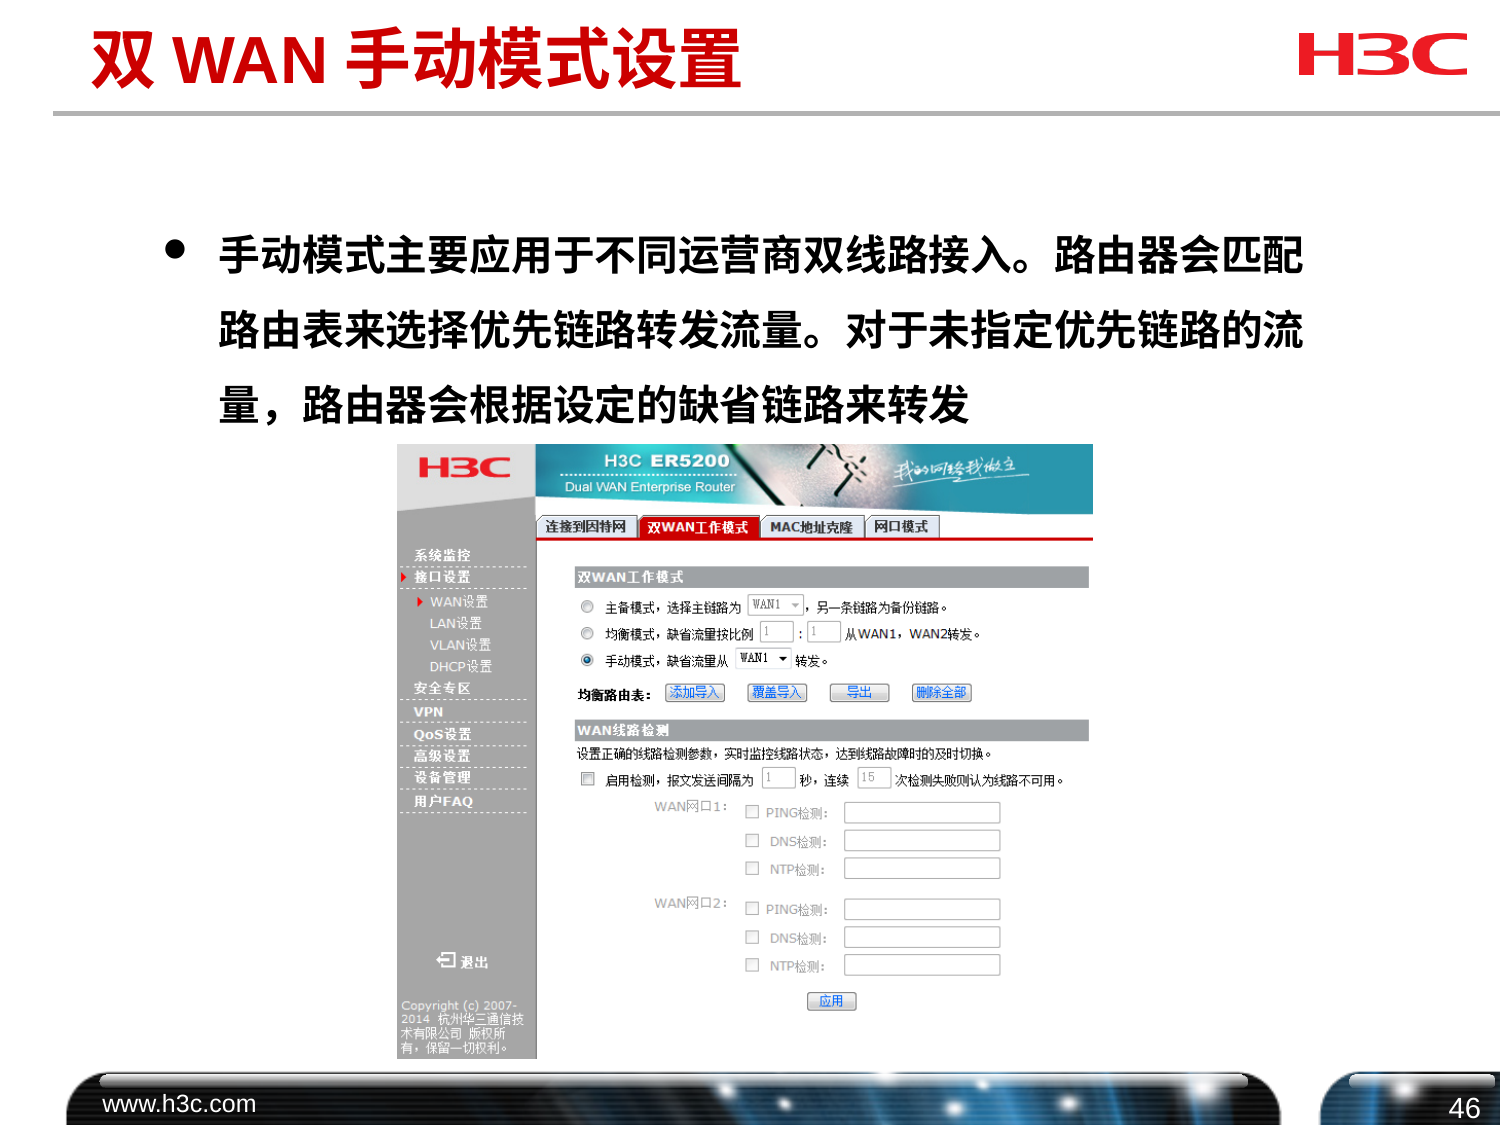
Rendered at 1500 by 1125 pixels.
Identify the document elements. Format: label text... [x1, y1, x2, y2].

title 双WAN手动模式设置 [75, 7, 1263, 108]
picture [50, 444, 1500, 1125]
list 手动模式主要应用于不同运营商双线路接入。路由器会匹配路由表来选择优先链路转发流量。对于未指定优先链路的流量，路由器会根据设定的缺省链路来转发 [147, 196, 1353, 350]
picture [1299, 33, 1467, 75]
